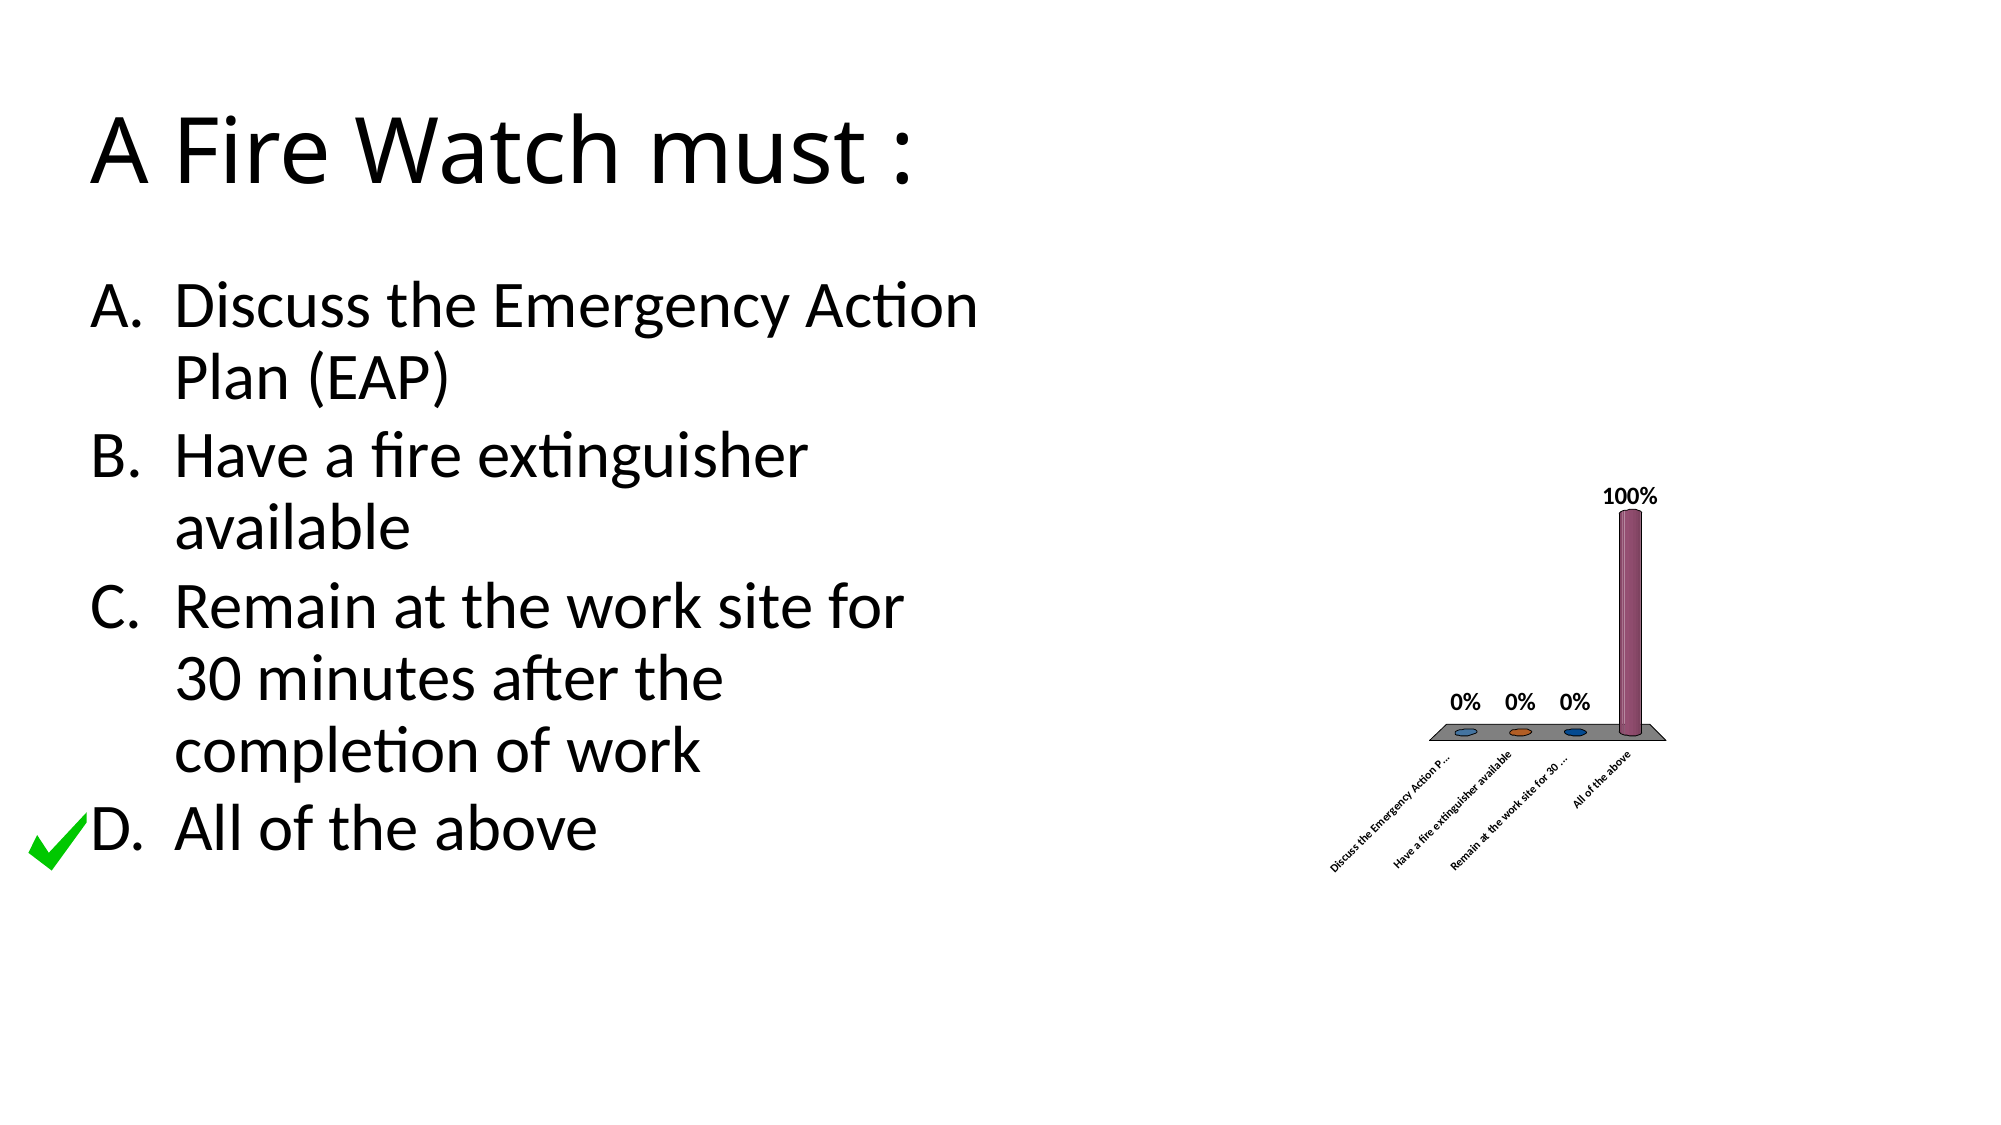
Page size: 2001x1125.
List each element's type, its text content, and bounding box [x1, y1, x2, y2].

text_box [27, 809, 88, 872]
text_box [1239, 473, 1740, 896]
title A Fire Watch must : [75, 45, 1800, 263]
list Discuss the Emergency Action Plan (EAP) Have a fire extinguisher available Remain at the work site for 30 minutes after the completion of work All of the above [75, 262, 1000, 977]
